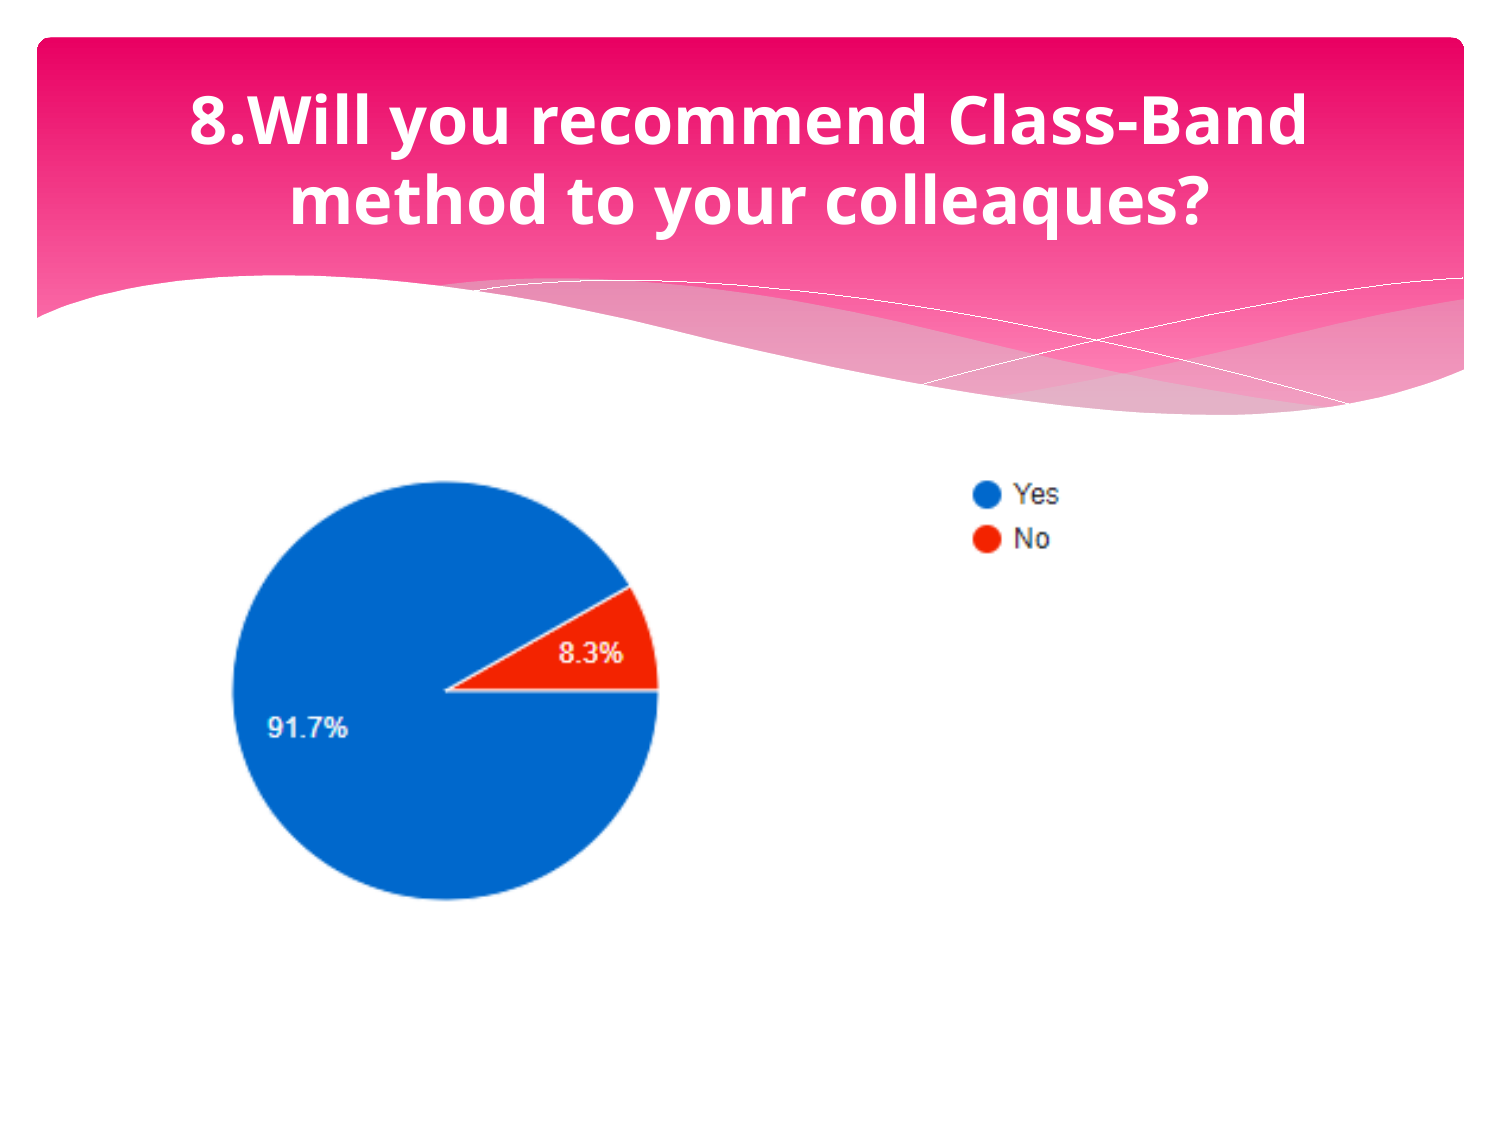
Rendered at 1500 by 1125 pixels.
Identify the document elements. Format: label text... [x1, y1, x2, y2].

title 8.Will you recommend Class-Band method to your colleaques? [75, 55, 1425, 261]
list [206, 444, 1129, 953]
